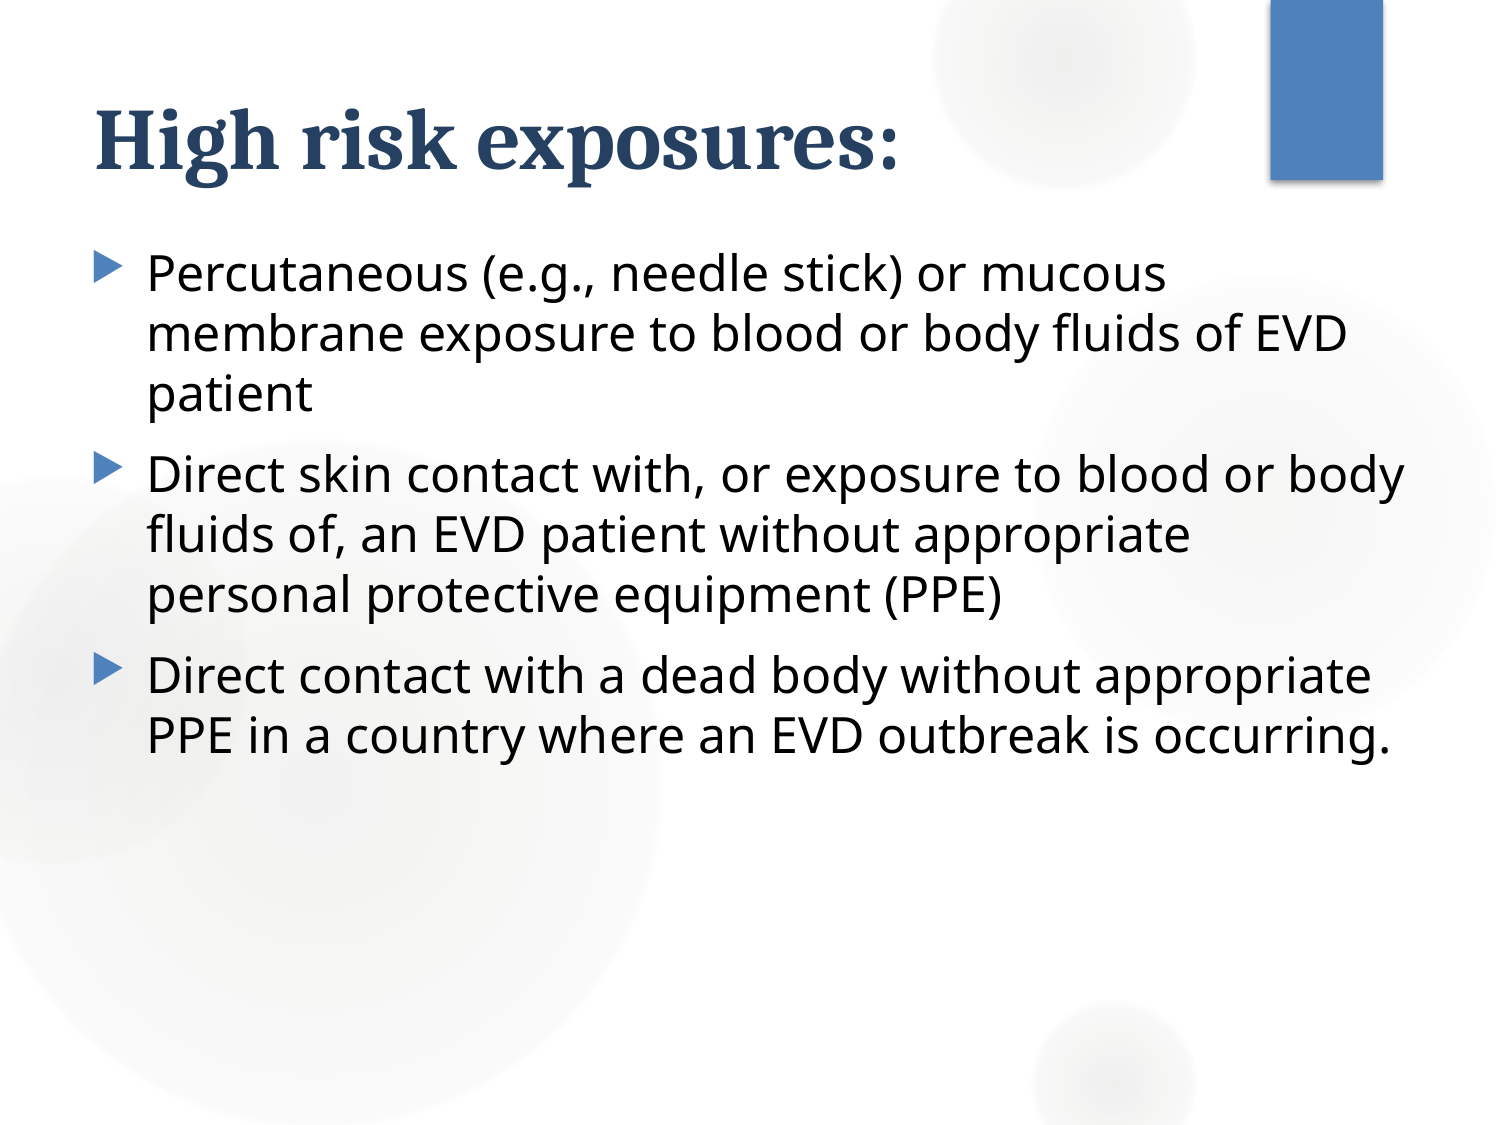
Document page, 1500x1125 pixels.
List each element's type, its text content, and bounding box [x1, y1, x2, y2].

title High risk exposures: [79, 74, 1237, 234]
list Percutaneous (e.g., needle stick) or mucous membrane exposure to blood or body fluids of EVD patient Direct skin contact with, or exposure to blood or body fluids of, an EVD patient without appropriate personal protective equipment (PPE) Direct contact with a dead body without appropriate PPE in a country where an EVD outbreak is occurring. [75, 234, 1425, 1005]
